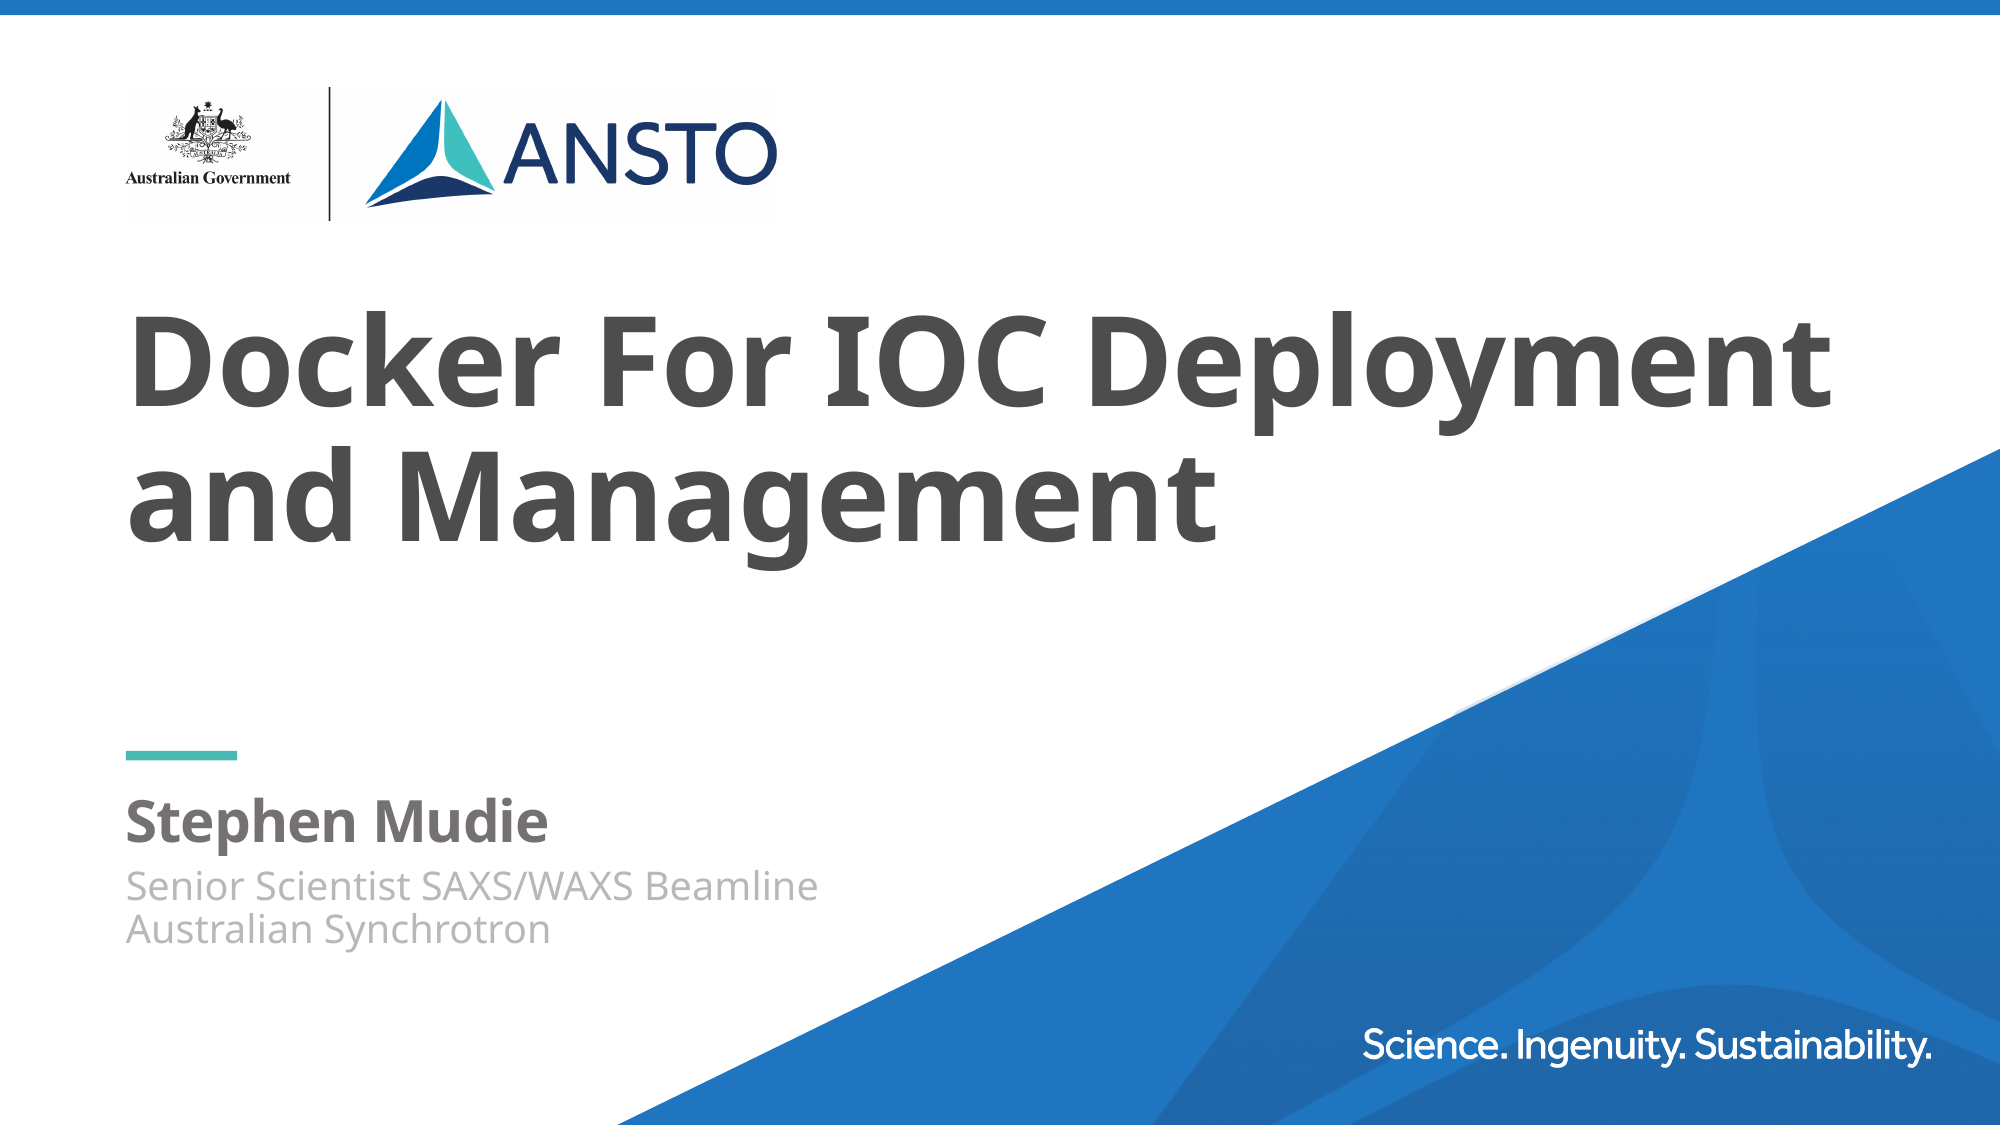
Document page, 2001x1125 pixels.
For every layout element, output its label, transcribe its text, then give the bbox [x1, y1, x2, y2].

picture [1146, 526, 2000, 1125]
title Docker For IOC Deployment and Management [125, 220, 1932, 576]
picture [125, 87, 777, 220]
list Stephen Mudie [125, 773, 1081, 863]
list Senior Scientist SAXS/WAXS Beamline Australian Synchrotron [125, 866, 850, 997]
text_box [125, 750, 238, 761]
